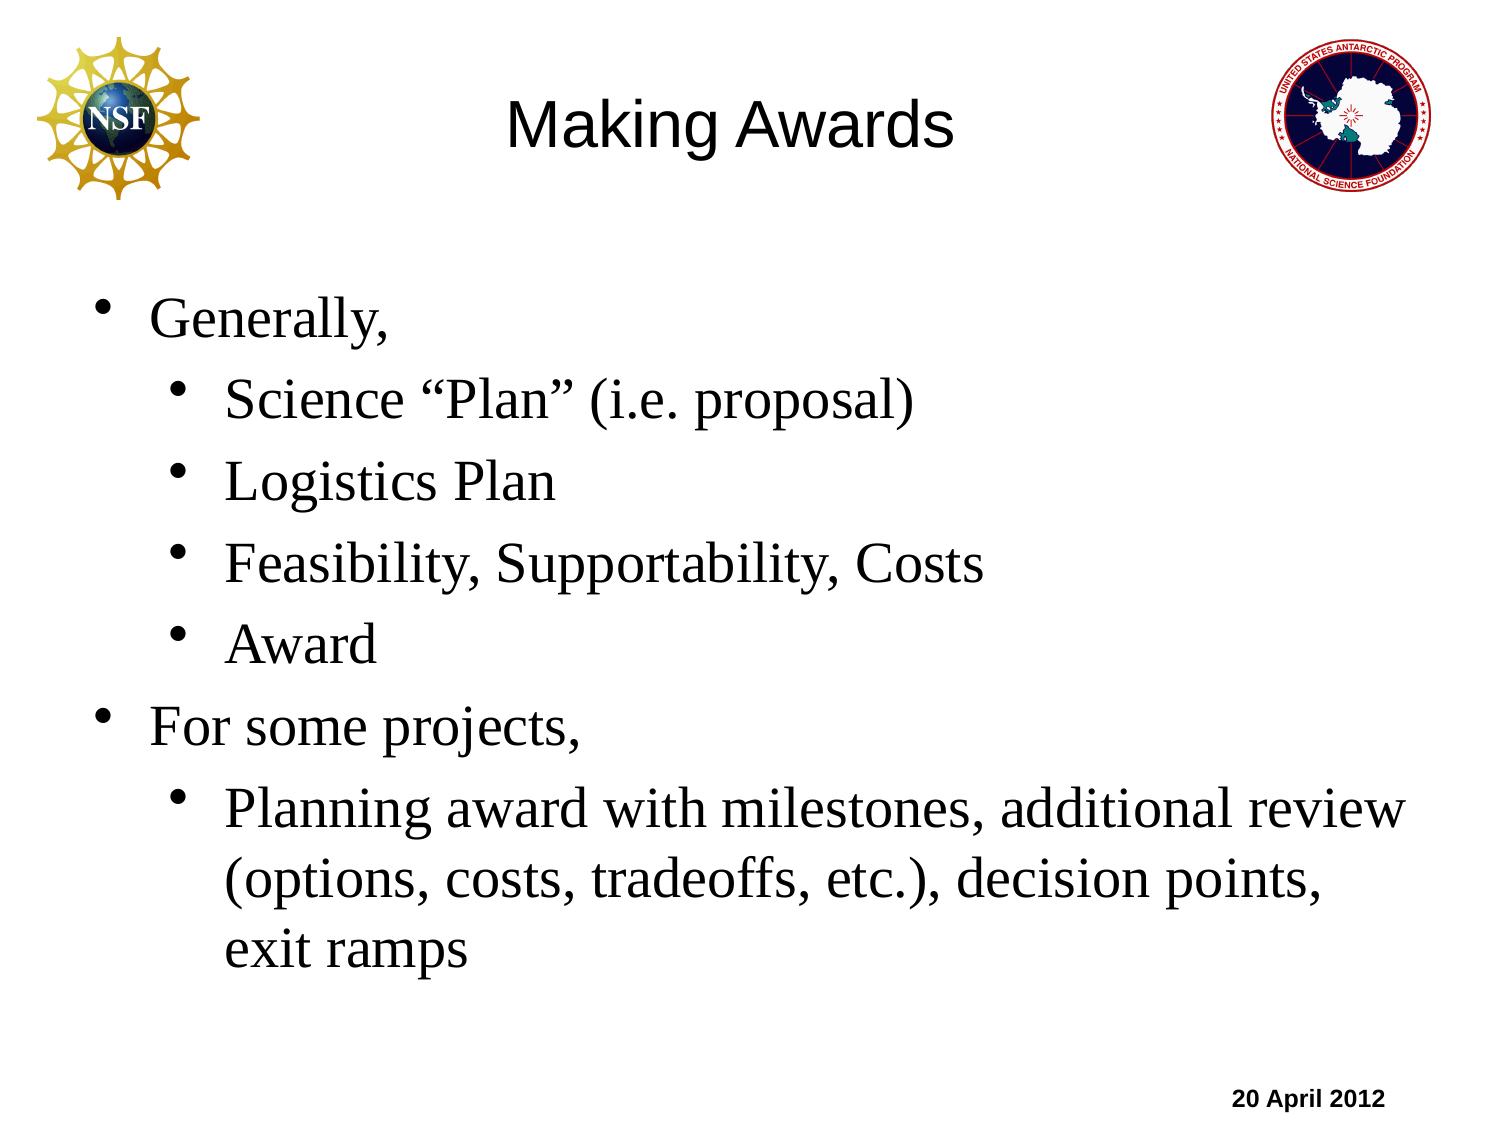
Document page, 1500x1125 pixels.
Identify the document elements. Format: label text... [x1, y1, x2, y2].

text_box Generally, Science “Plan” (i.e. proposal) Logistics Plan Feasibility, Supportability, Costs Award For some projects, Planning award with milestones, additional review (options, costs, tradeoffs, etc.), decision points, exit ramps [78, 271, 1435, 987]
picture [1224, 24, 1478, 207]
picture [37, 37, 200, 200]
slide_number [1187, 1074, 1438, 1125]
title Making Awards [312, 24, 1150, 218]
